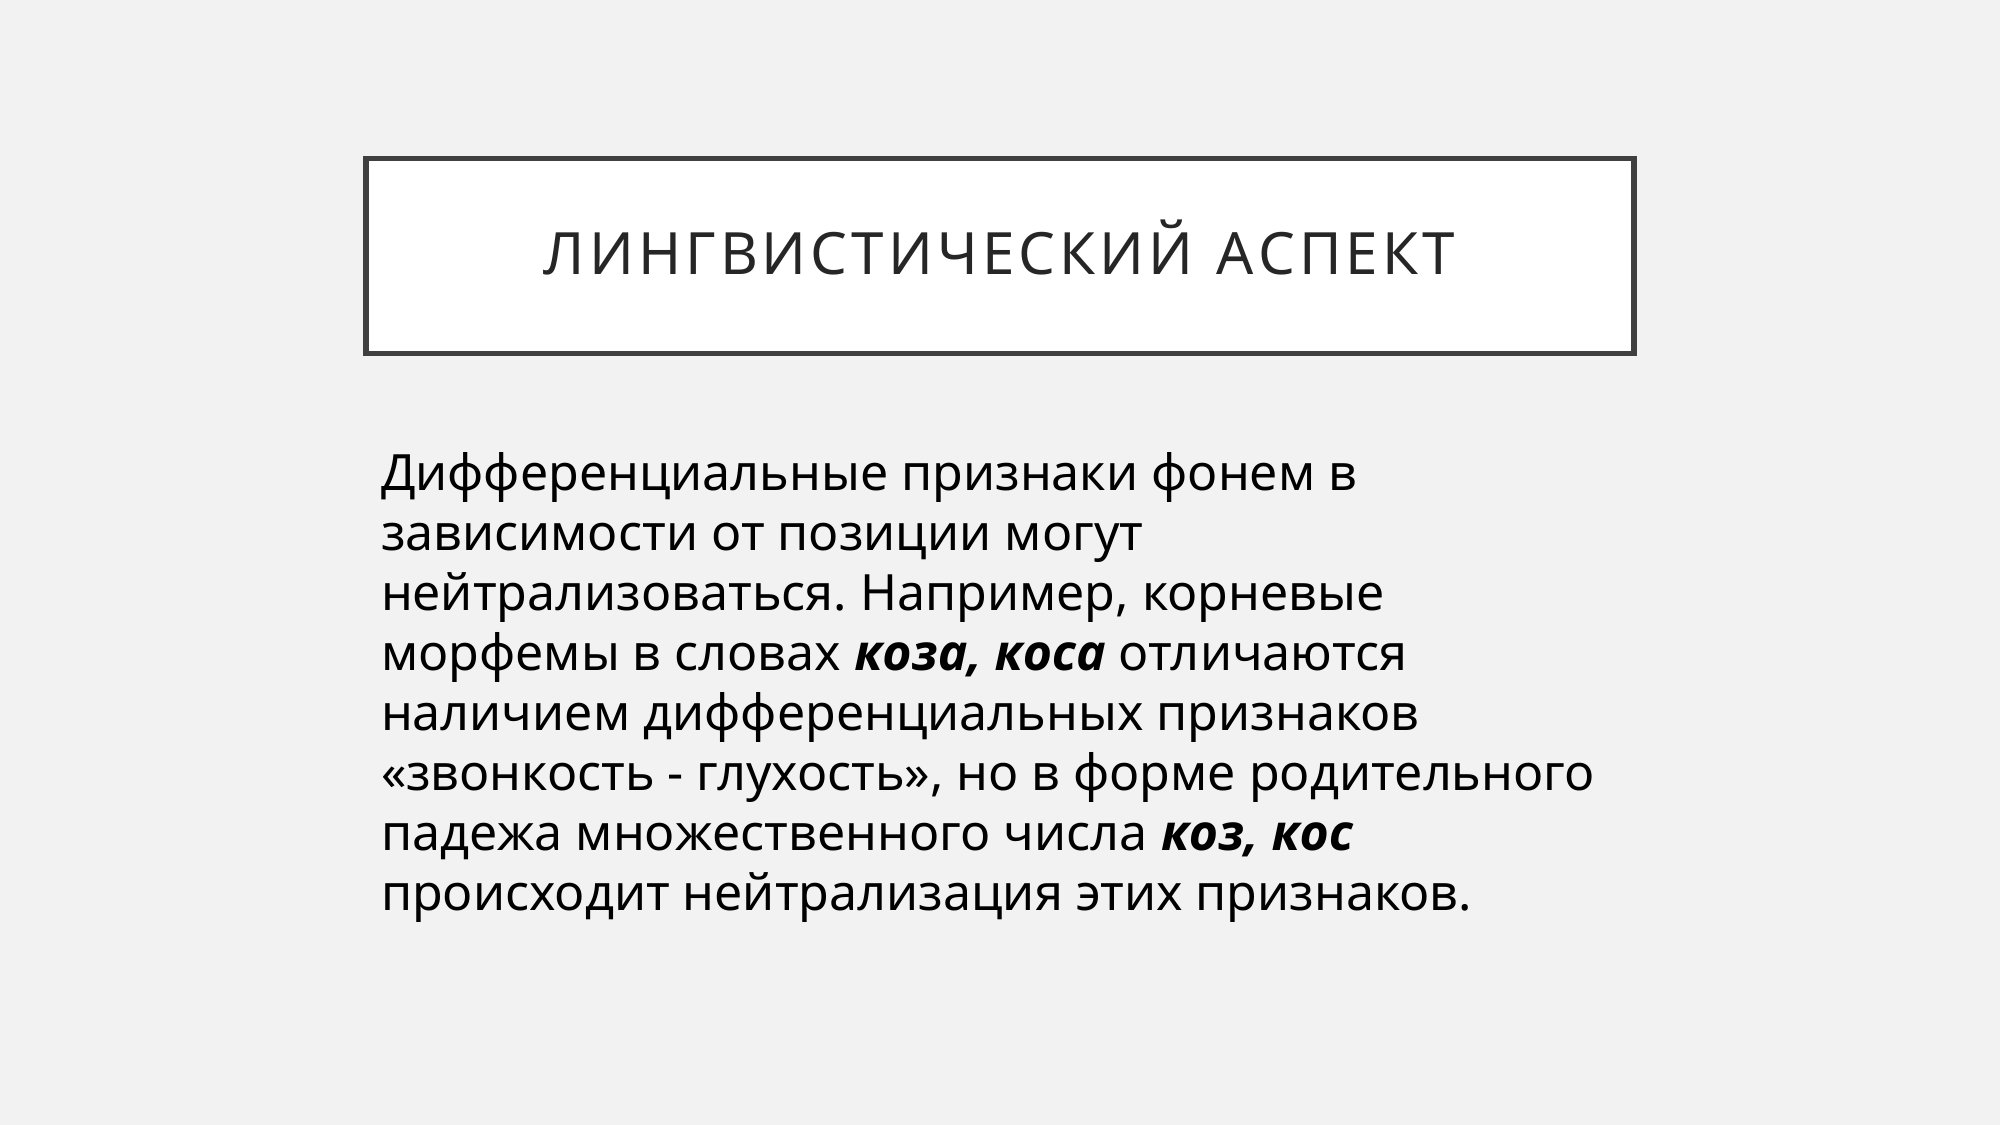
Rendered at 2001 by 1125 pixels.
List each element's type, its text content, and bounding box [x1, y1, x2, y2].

title Лингвистический аспект [363, 156, 1637, 356]
list Дифференциальные признаки фонем в зависимости от позиции могут нейтрализоваться. Например, корневые морфемы в словах коза, коса отличаются наличием дифференциальных признаков «звонкость - глухость», но в форме родительного падежа множественного числа коз, кос происходит нейтрализация этих признаков. [366, 432, 1634, 1035]
